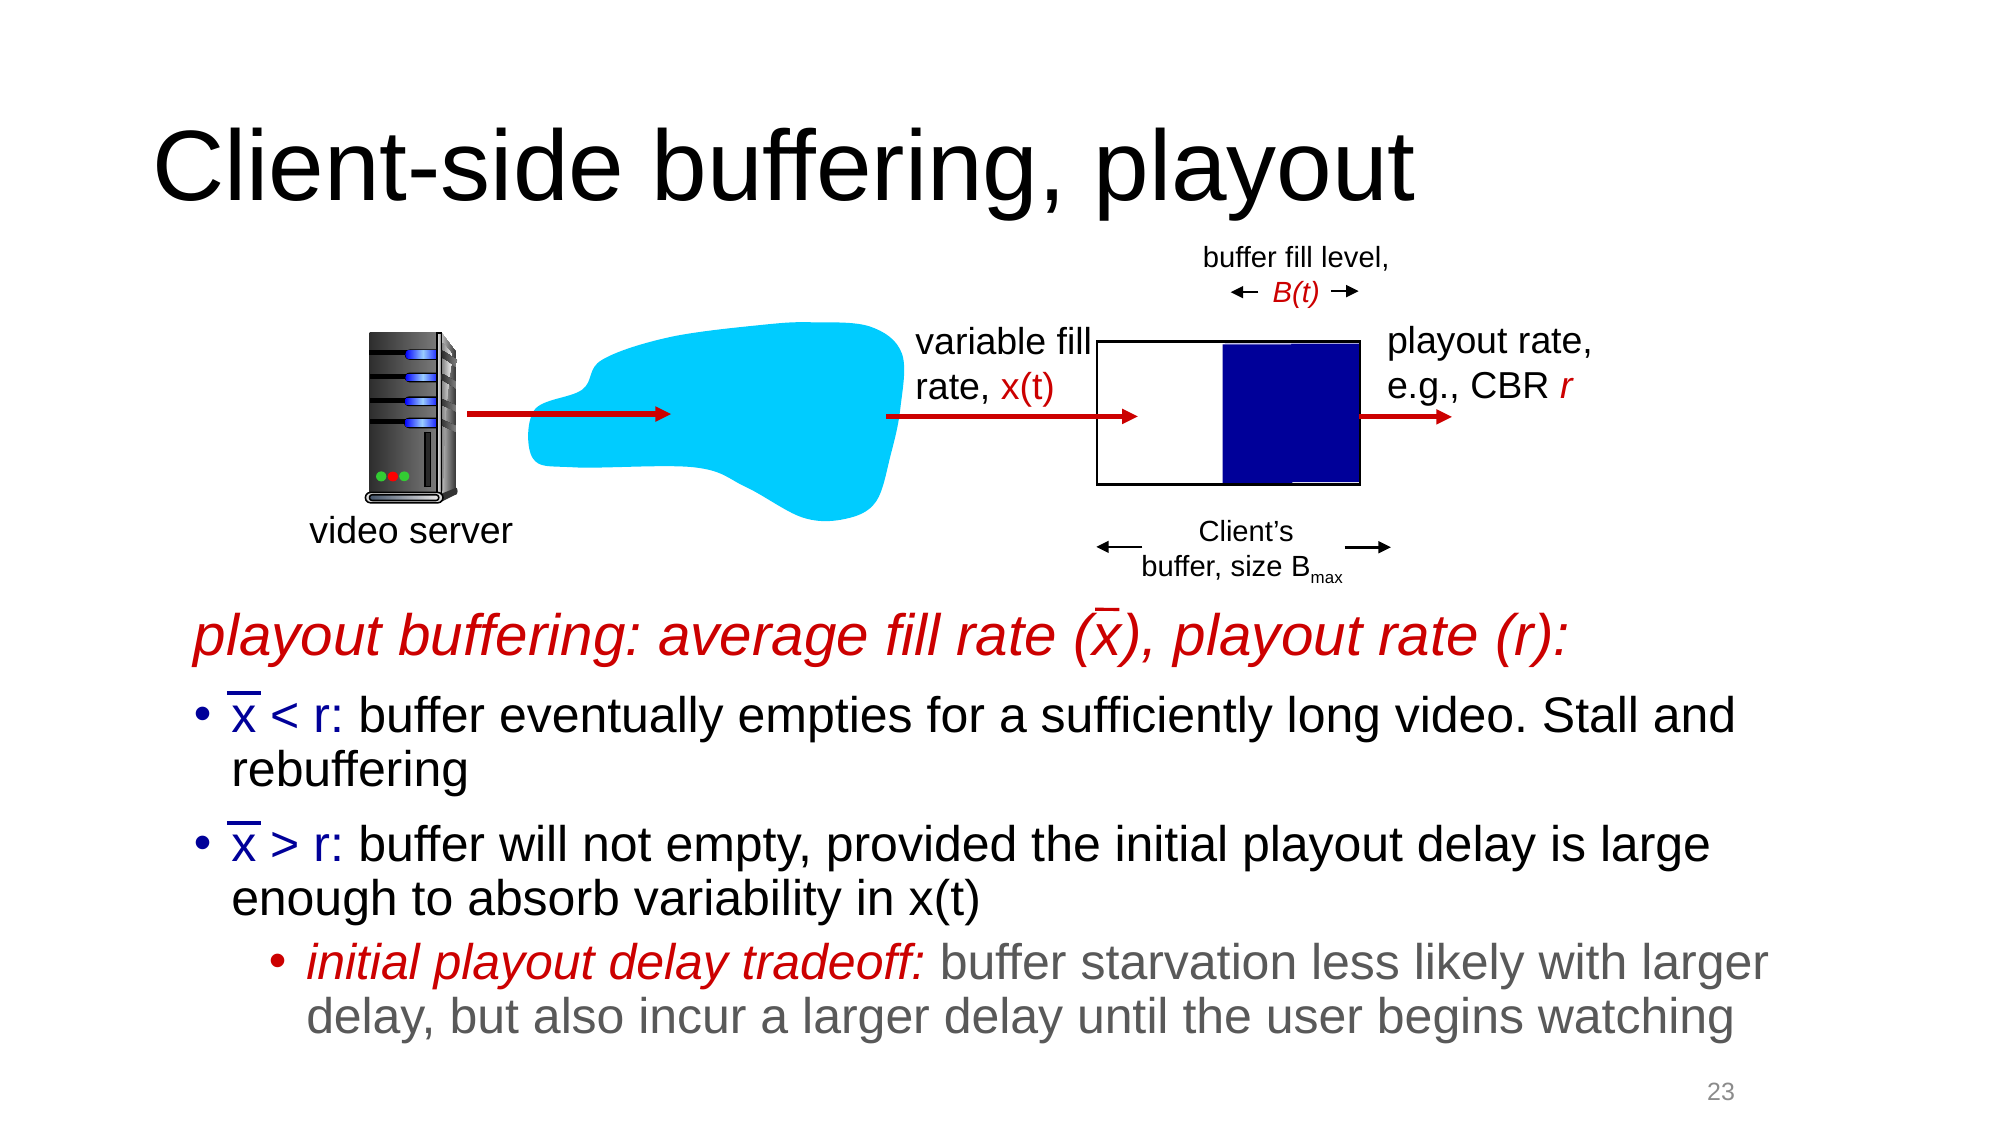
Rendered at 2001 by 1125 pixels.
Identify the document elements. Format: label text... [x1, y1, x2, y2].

list playout buffering: average fill rate (x), playout rate (r): x < r: buffer eventually empties for a sufficiently long video. Stall and rebuffering x > r: buffer will not empty, provided the initial playout delay is large enough to absorb variability in x(t) initial playout delay tradeoff: buffer starvation less likely with larger delay, but also incur a larger delay until the user begins watching [178, 597, 1838, 1096]
text_box [1292, 343, 1359, 483]
text_box video server [294, 499, 529, 559]
text_box [1096, 341, 1360, 485]
text_box buffer fill level, B(t) [1179, 278, 1414, 316]
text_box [365, 332, 458, 503]
title Client-side buffering, playout [137, 59, 1863, 278]
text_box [1344, 308, 1610, 417]
text_box [1222, 344, 1293, 483]
text_box Client’s buffer, size Bmax [1110, 505, 1383, 595]
text_box [528, 322, 900, 522]
slide_number 23 [1637, 1096, 1750, 1113]
text_box variable fill rate, x(t) [900, 309, 1118, 415]
